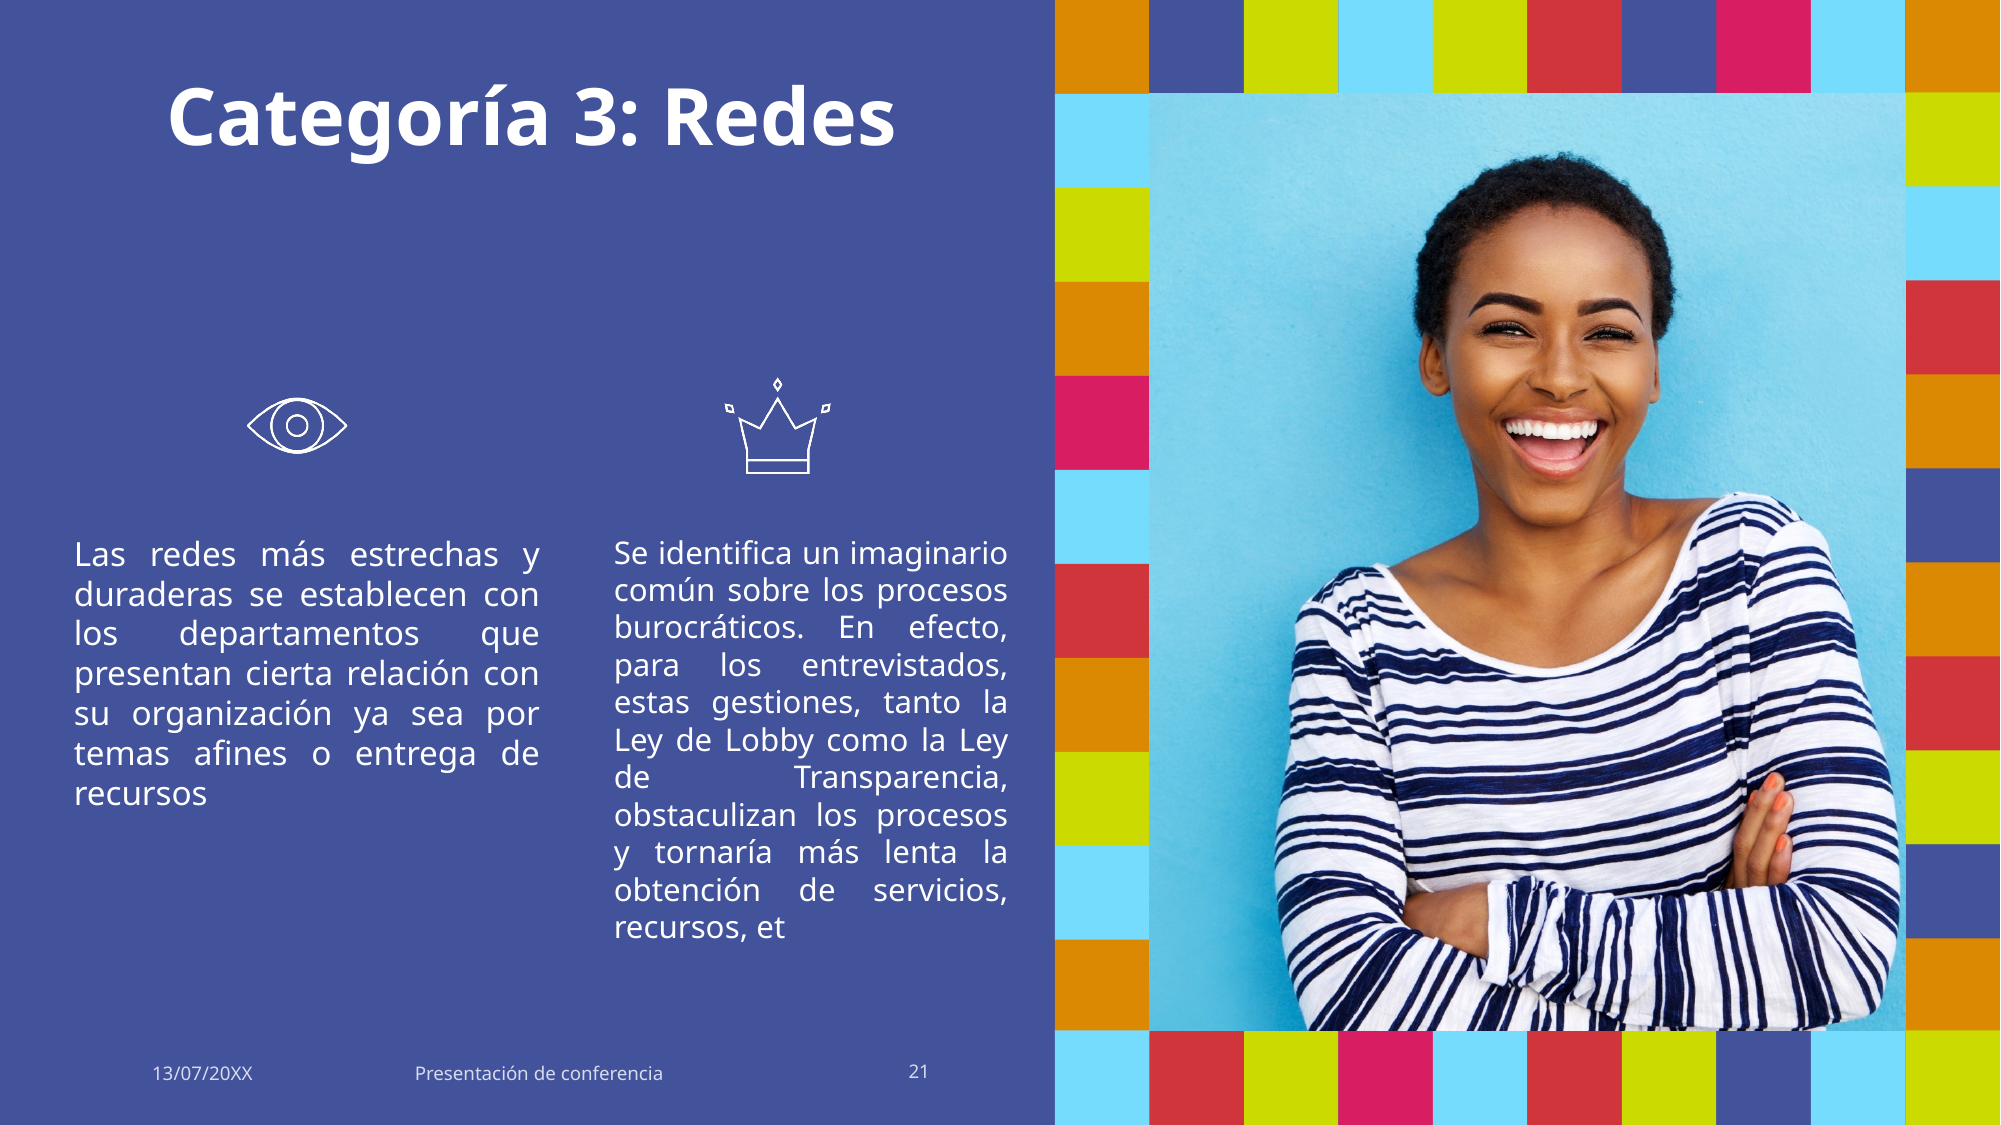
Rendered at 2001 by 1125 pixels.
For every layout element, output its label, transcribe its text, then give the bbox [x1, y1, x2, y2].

footer Presentación de conferencia [290, 1042, 788, 1103]
slide_number 21 [812, 1042, 946, 1103]
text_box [235, 364, 359, 487]
picture [1149, 93, 1906, 1031]
title Categoría 3: Redes [161, 69, 917, 227]
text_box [716, 364, 839, 487]
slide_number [137, 1042, 270, 1103]
list Se identifica un imaginario común sobre los procesos burocráticos. En efecto, para los entrevistados, estas gestiones, tanto la Ley de Lobby como la Ley de Transparencia, obstaculizan los procesos y tornaría más lenta la obtención de servicios, recursos, et [613, 525, 1024, 987]
list Las redes más estrechas y duraderas se establecen con los departamentos que presentan cierta relación con su organización ya sea por temas afines o entrega de recursos [58, 525, 556, 924]
